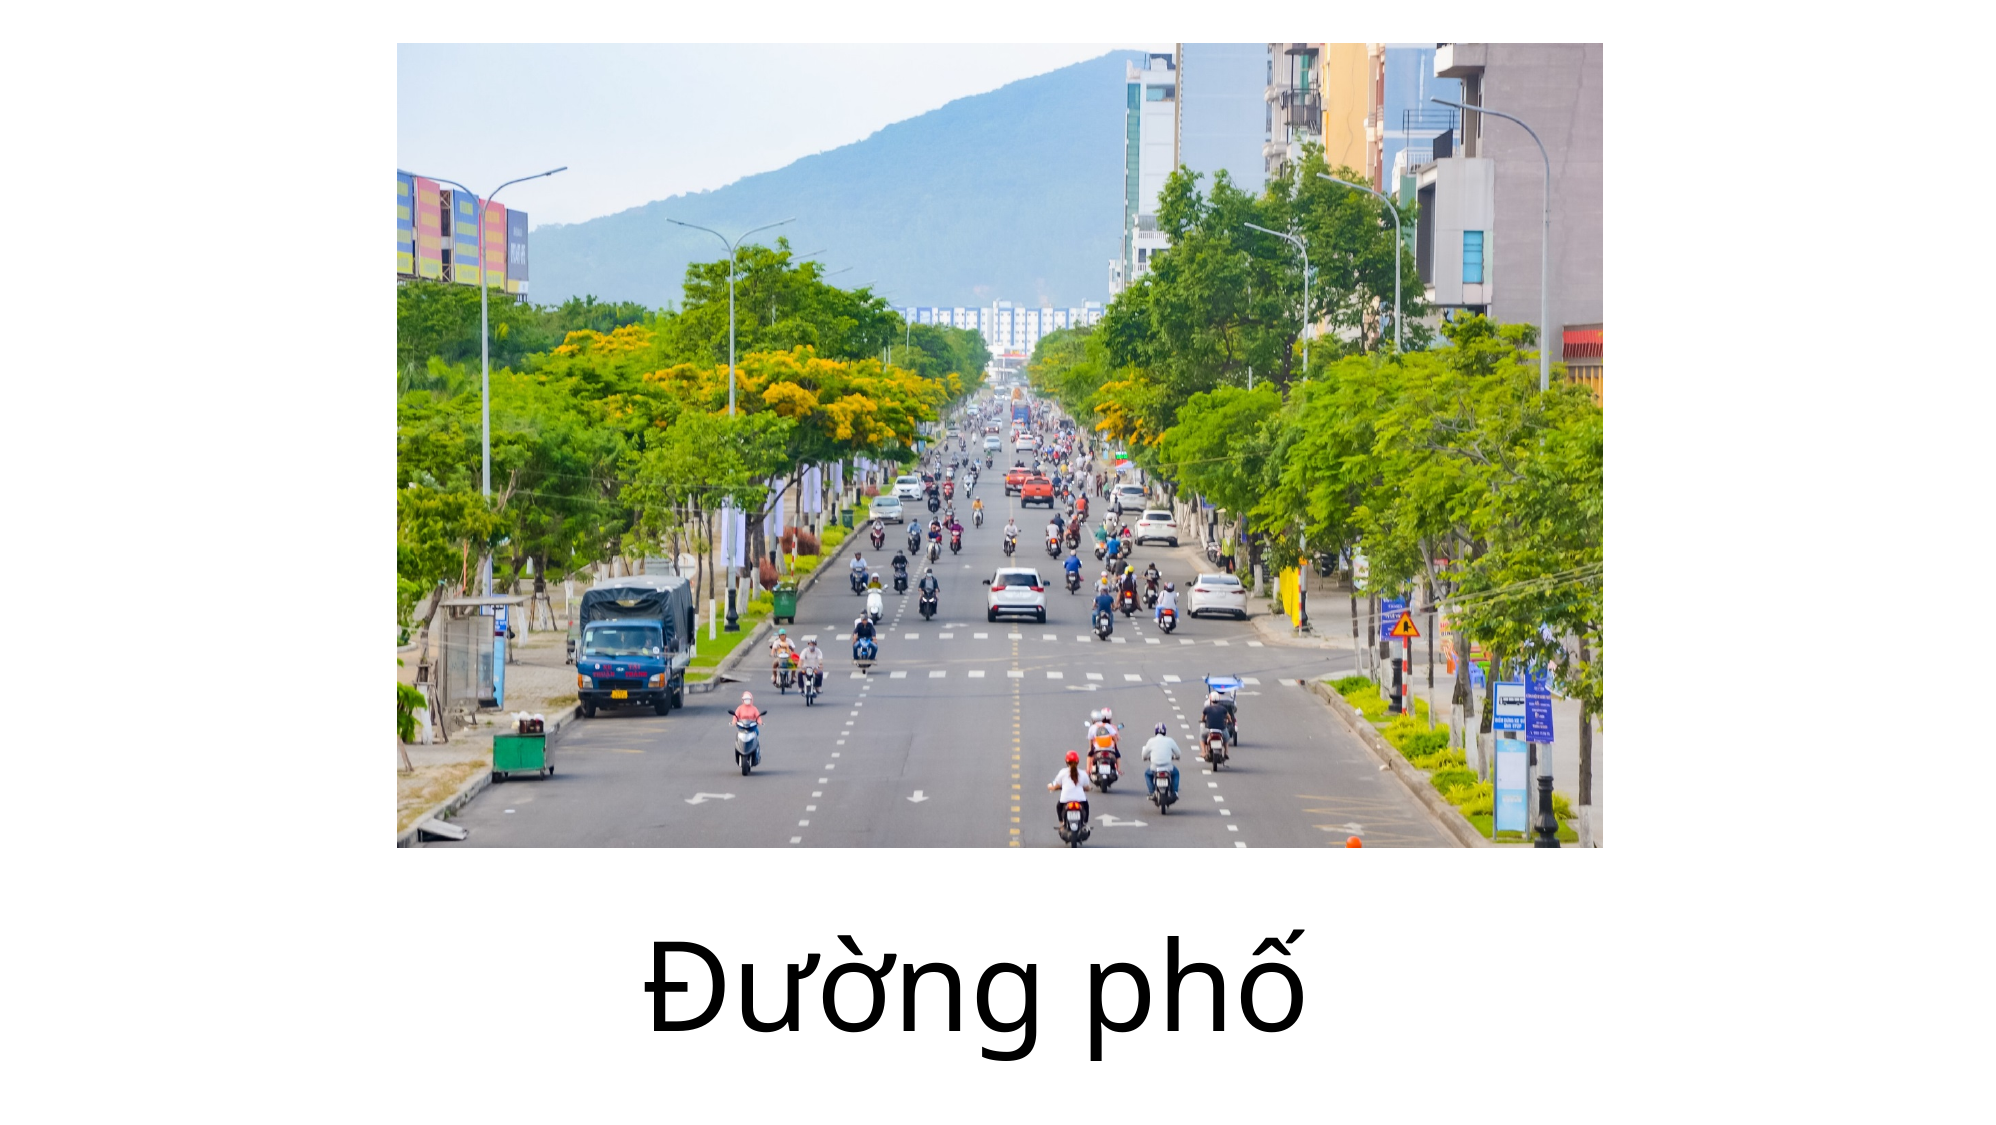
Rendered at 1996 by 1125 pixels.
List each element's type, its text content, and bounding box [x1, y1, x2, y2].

picture [397, 43, 1604, 848]
text_box Đường phố [224, 937, 1727, 1046]
